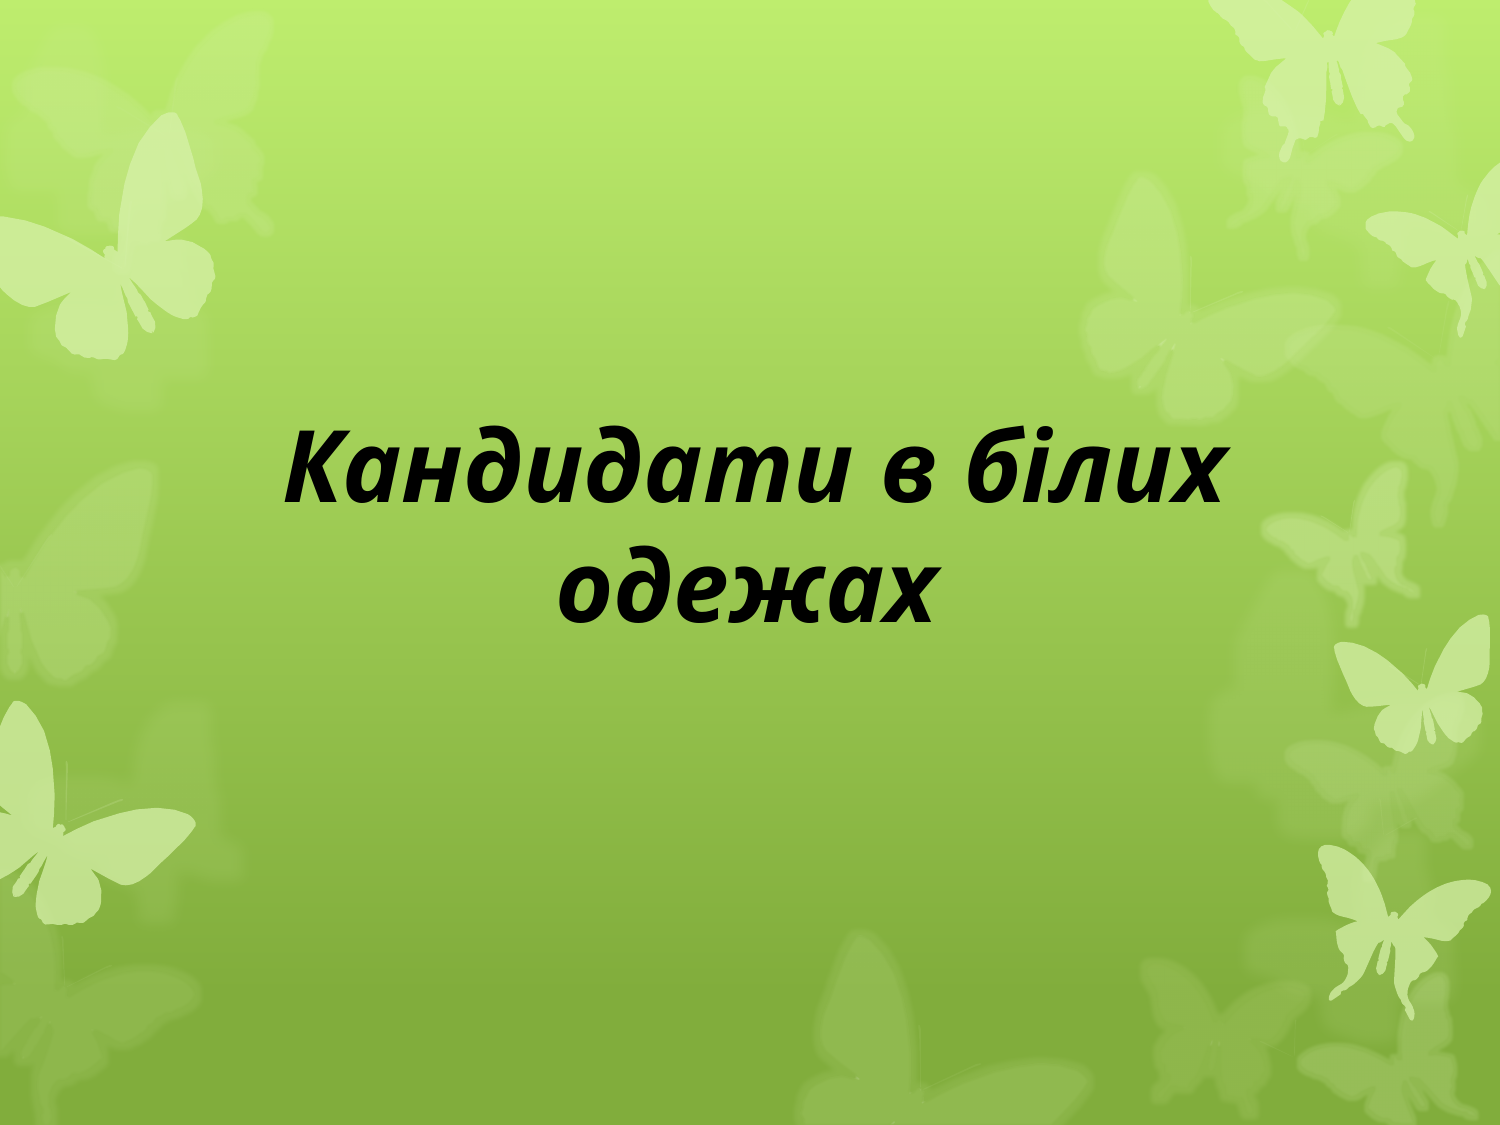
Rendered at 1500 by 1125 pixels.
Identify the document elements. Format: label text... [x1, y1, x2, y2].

title Кандидати в білих одежах [171, 408, 1339, 650]
